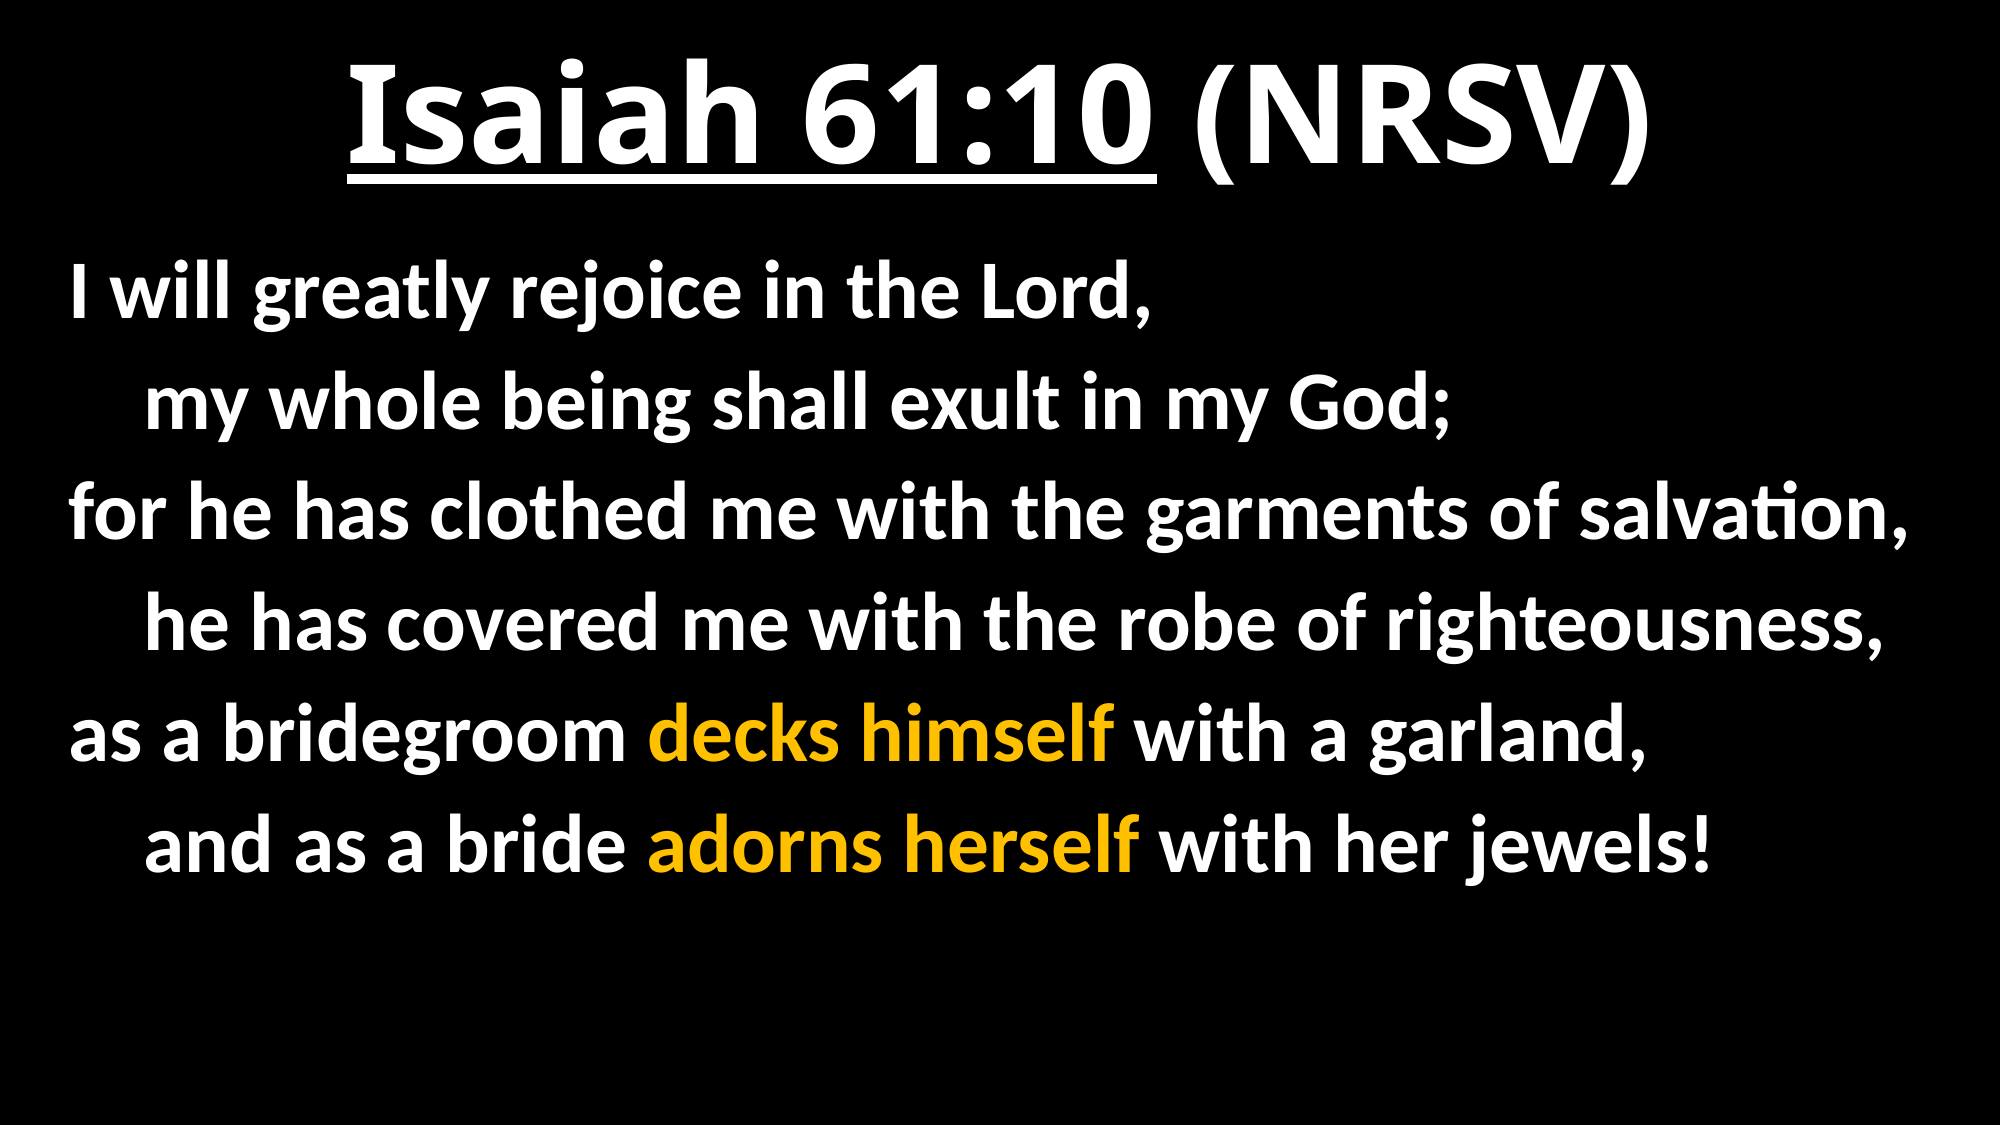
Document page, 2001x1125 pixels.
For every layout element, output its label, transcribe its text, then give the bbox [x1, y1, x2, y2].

title Isaiah 61:10 (NRSV) [137, 0, 1863, 239]
list I will greatly rejoice in the Lord, my whole being shall exult in my God; for he has clothed me with the garments of salvation, he has covered me with the robe of righteousness, as a bridegroom decks himself with a garland, and as a bride adorns herself with her jewels! [53, 239, 1962, 1125]
